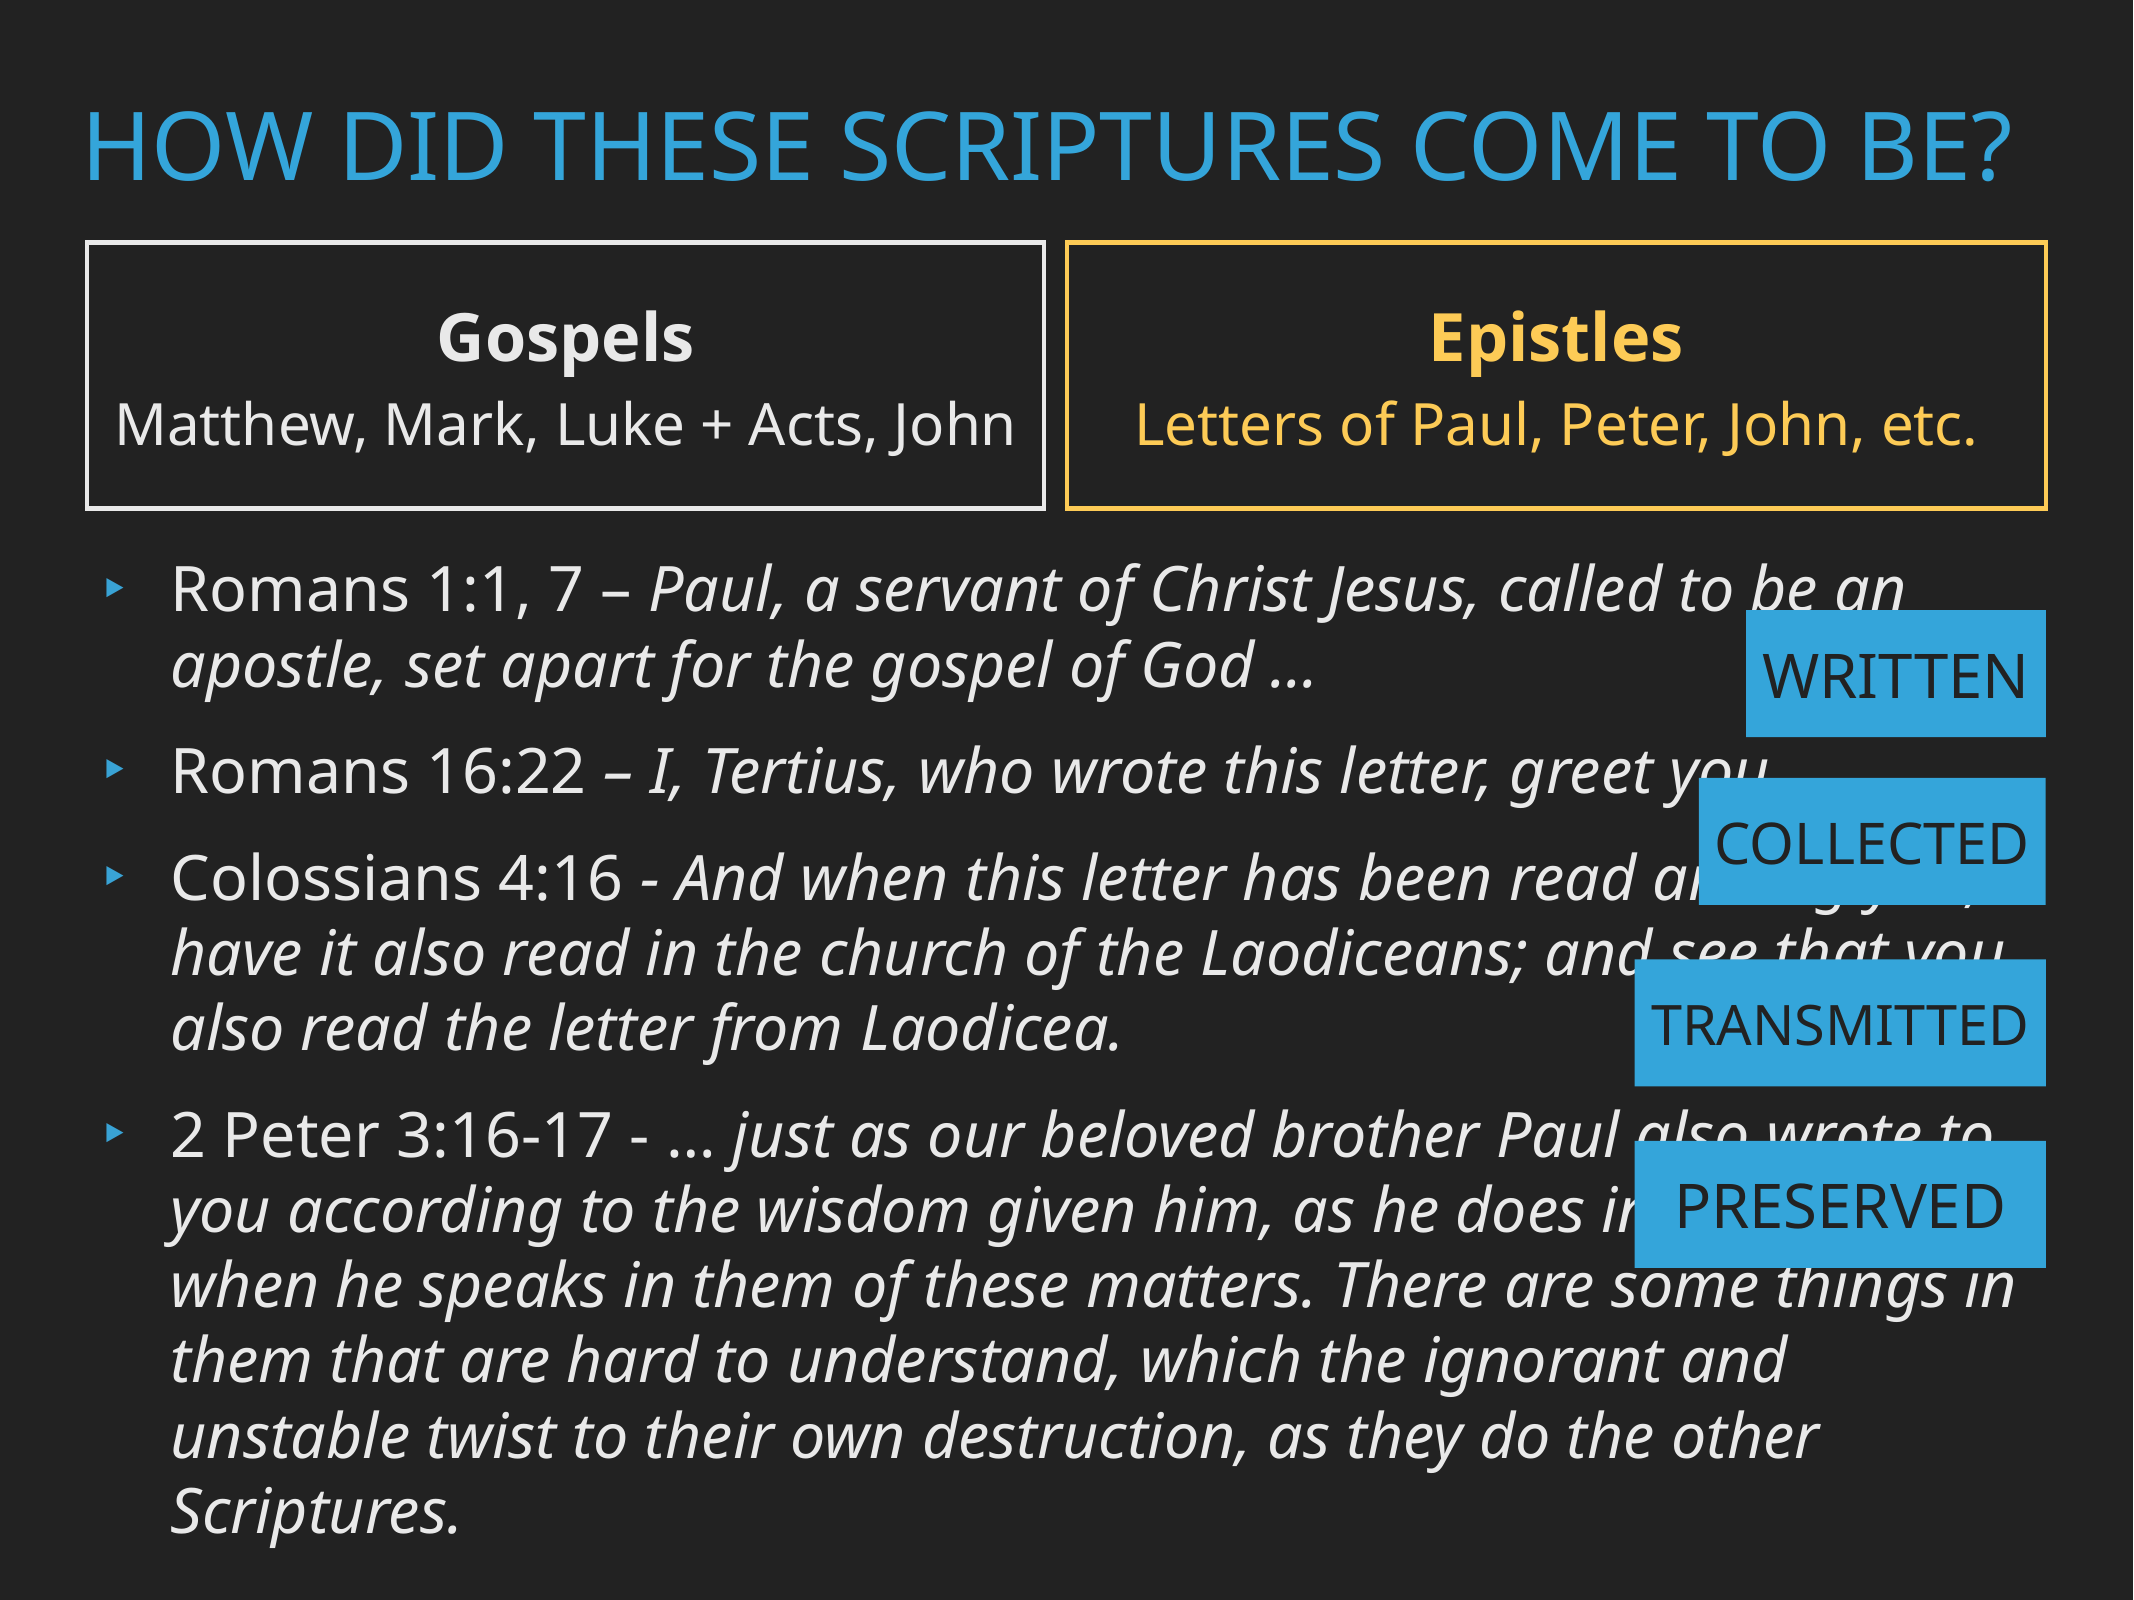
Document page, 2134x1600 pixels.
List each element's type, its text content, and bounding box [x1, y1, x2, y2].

text_box Collected [1698, 777, 2046, 905]
text_box Transmitted [1634, 959, 2046, 1087]
text_box Gospels Matthew, Mark, Luke + Acts, John [87, 242, 1044, 509]
text_box Written [1746, 610, 2046, 738]
text_box How Did these Scriptures come to Be? [66, 70, 2067, 236]
text_box Romans 1:1, 7 – Paul, a servant of Christ Jesus, called to be an apostle, set apart for the gospel of God ... Romans 16:22 – I, Tertius, who wrote this letter, greet you… Colossians 4:16 - And when this letter has been read among you, have it also read in the church of the Laodiceans; and see that you also read the letter from Laodicea. 2 Peter 3:16-17 - … just as our beloved brother Paul also wrote to you according to the wisdom given him, as he does in all his letters when he speaks in them of these matters. There are some things in them that are hard to understand, which the ignorant and unstable twist to their own destruction, as they do the other Scriptures. [87, 541, 2046, 1559]
text_box Epistles Letters of Paul, Peter, John, etc. [1066, 242, 2046, 509]
text_box Preserved [1634, 1140, 2046, 1268]
